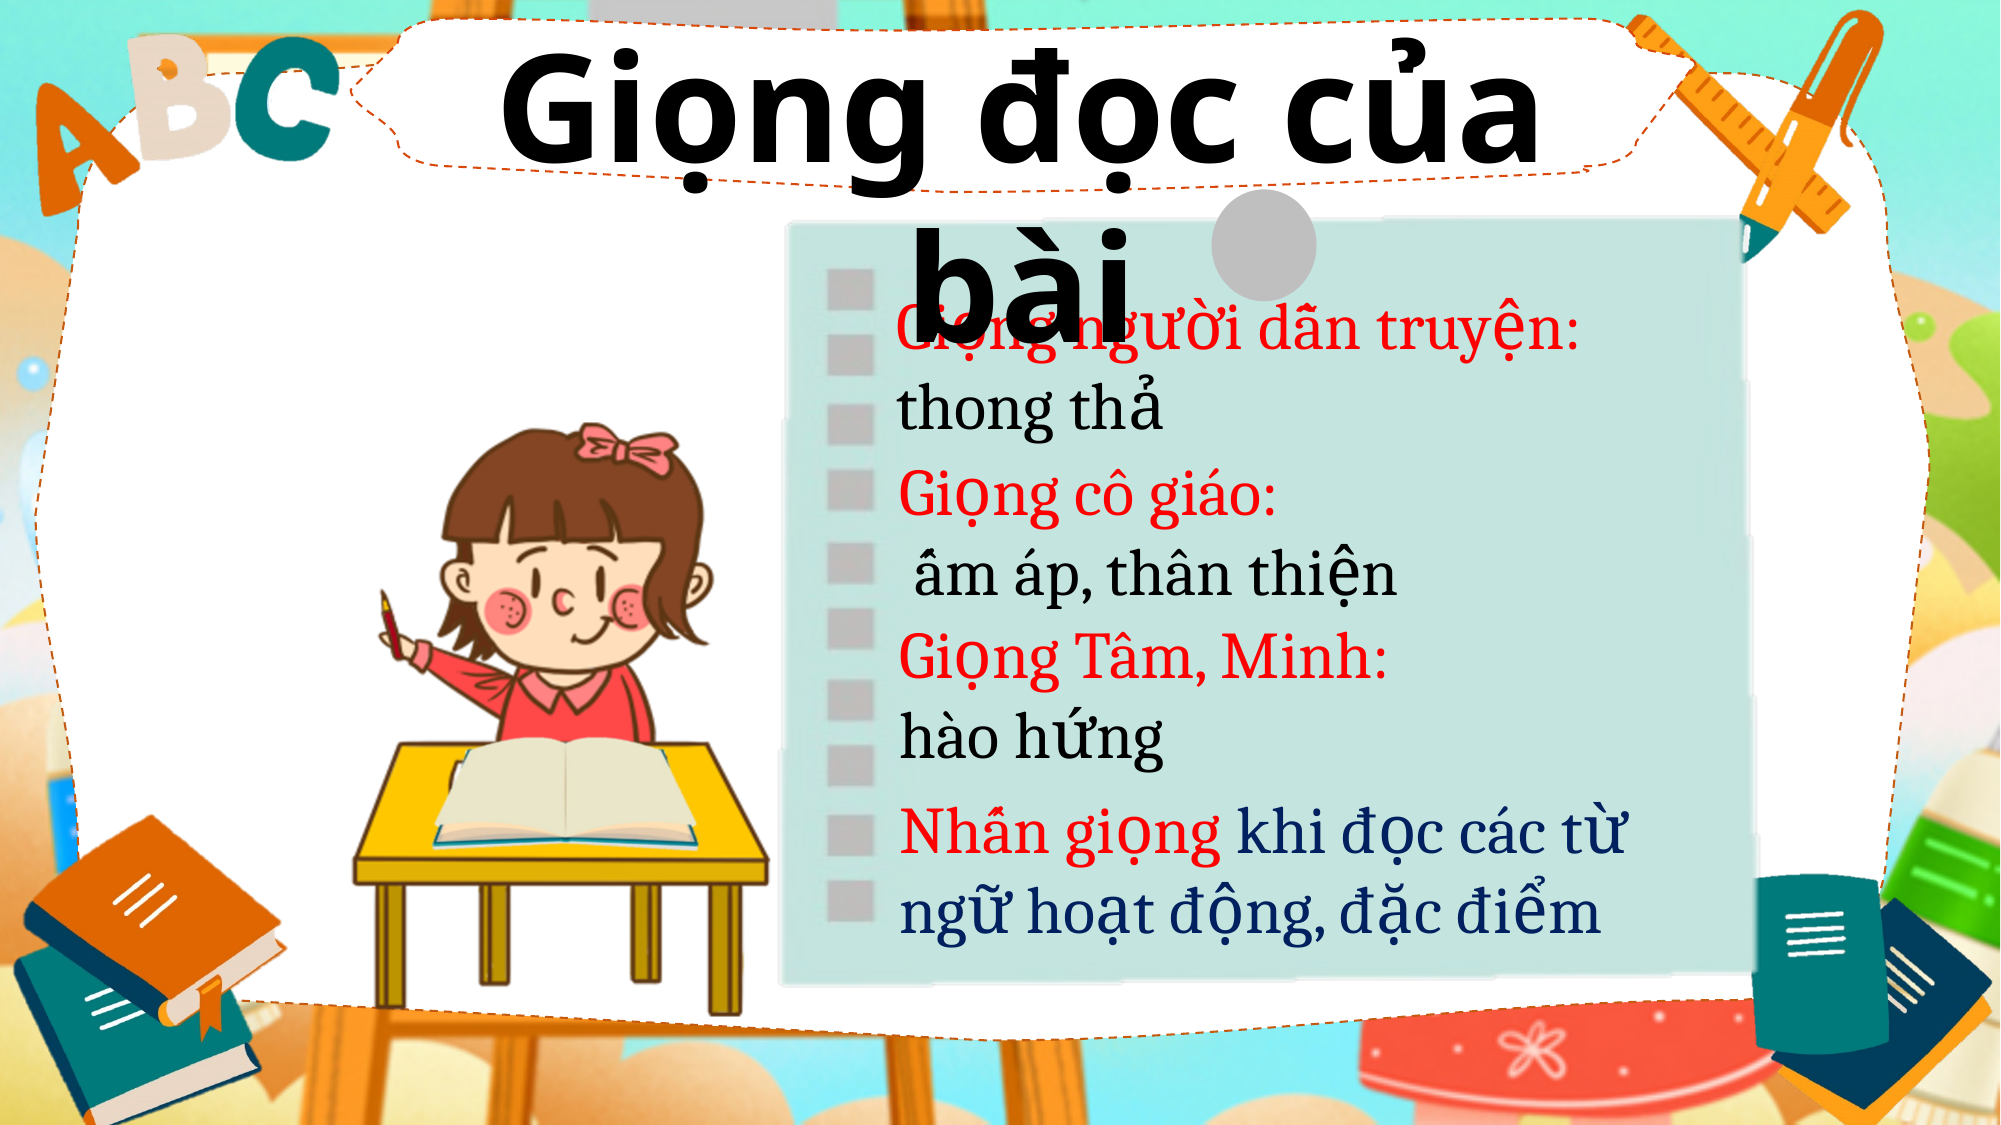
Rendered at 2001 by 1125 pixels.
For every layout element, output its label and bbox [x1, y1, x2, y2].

picture [1890, 945, 1934, 985]
text_box [1612, 0, 1941, 296]
text_box [691, 167, 1807, 1058]
text_box [34, 193, 691, 765]
text_box [350, 12, 1696, 193]
text_box [1807, 296, 1931, 832]
picture [0, 0, 2001, 1125]
